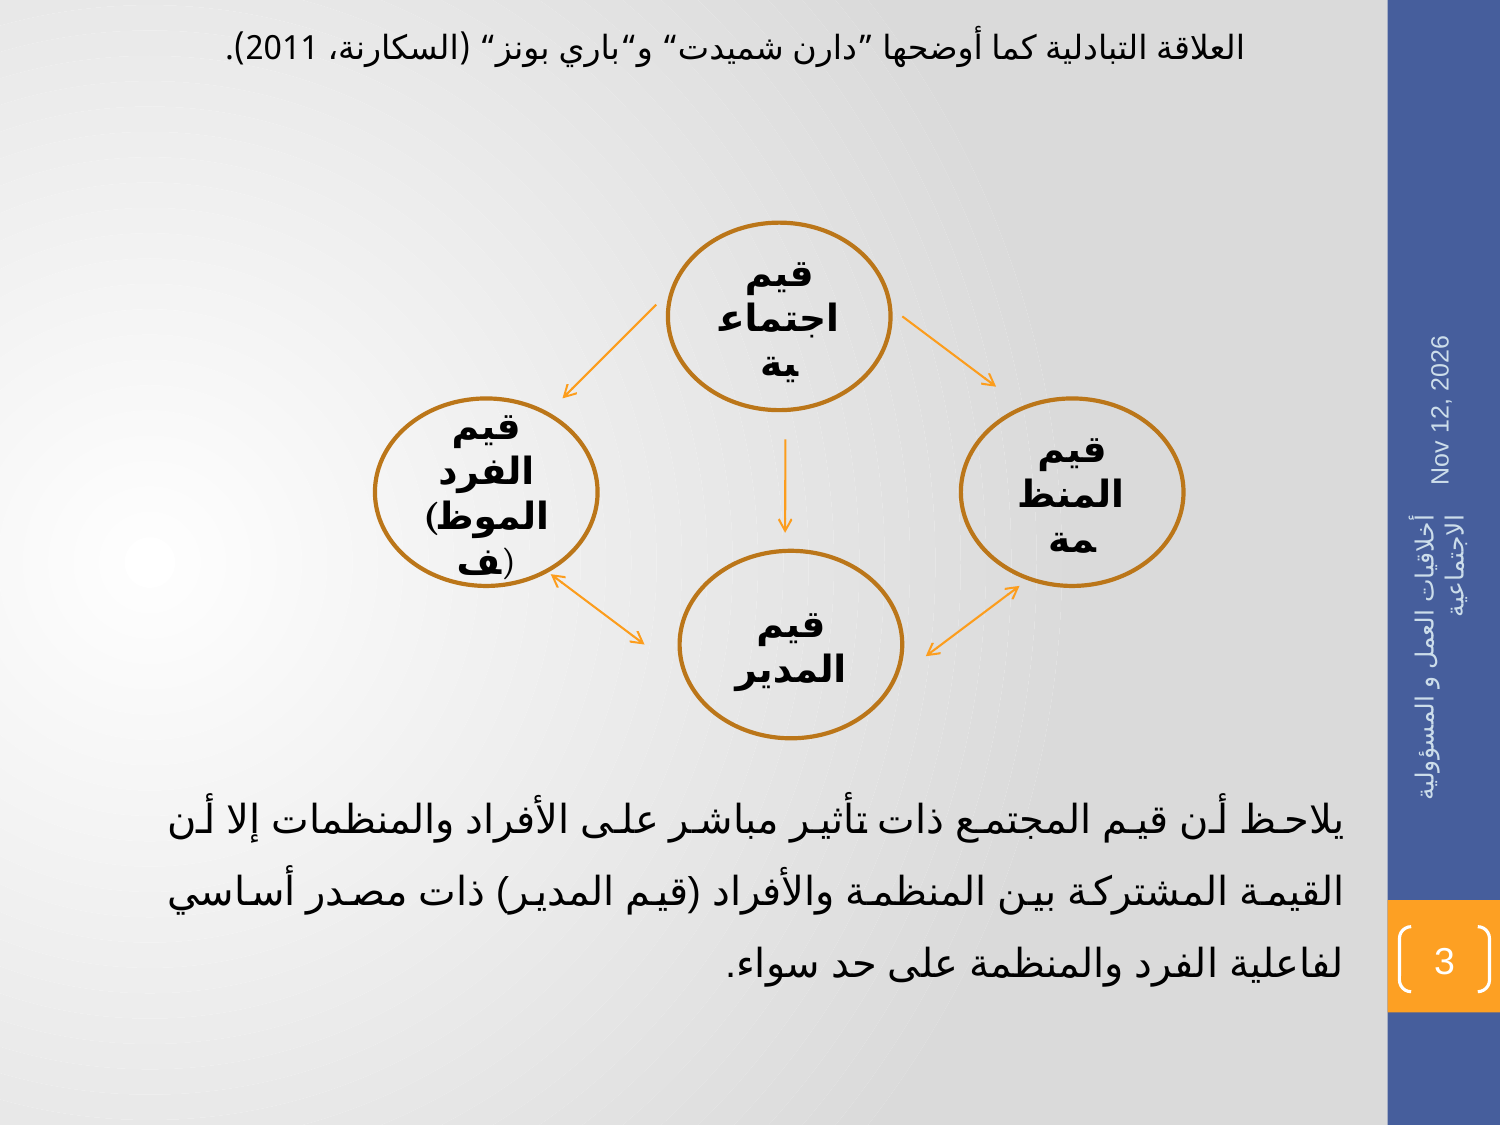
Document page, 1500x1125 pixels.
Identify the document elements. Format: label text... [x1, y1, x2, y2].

text_box قيم اجتماعية [666, 220, 893, 413]
text_box قيم الفرد (الموظف) [372, 396, 600, 589]
text_box قيم المنظمة [958, 396, 1186, 589]
footer أخلاقيات العمل و المسؤولية الاجتماعية [1408, 500, 1469, 889]
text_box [561, 304, 657, 399]
list يلاحظ أن قيم المجتمع ذات تأثير مباشر على الأفراد والمنظمات إلا أن القيمة المشتركة بين المنظمة والأفراد (قيم المدير) ذات مصدر أساسي لفاعلية الفرد والمنظمة على حد سواء. [152, 761, 1376, 997]
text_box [550, 573, 646, 646]
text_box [901, 315, 997, 388]
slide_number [1408, 100, 1469, 500]
text_box قيم المدير [677, 548, 905, 741]
slide_number 3 [1397, 925, 1492, 994]
text_box العلاقة التبادلية كما أوضحها ”دارن شميدت“ و“باري بونز“ (السكارنة، 2011). [123, 19, 1348, 90]
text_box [925, 585, 1021, 657]
